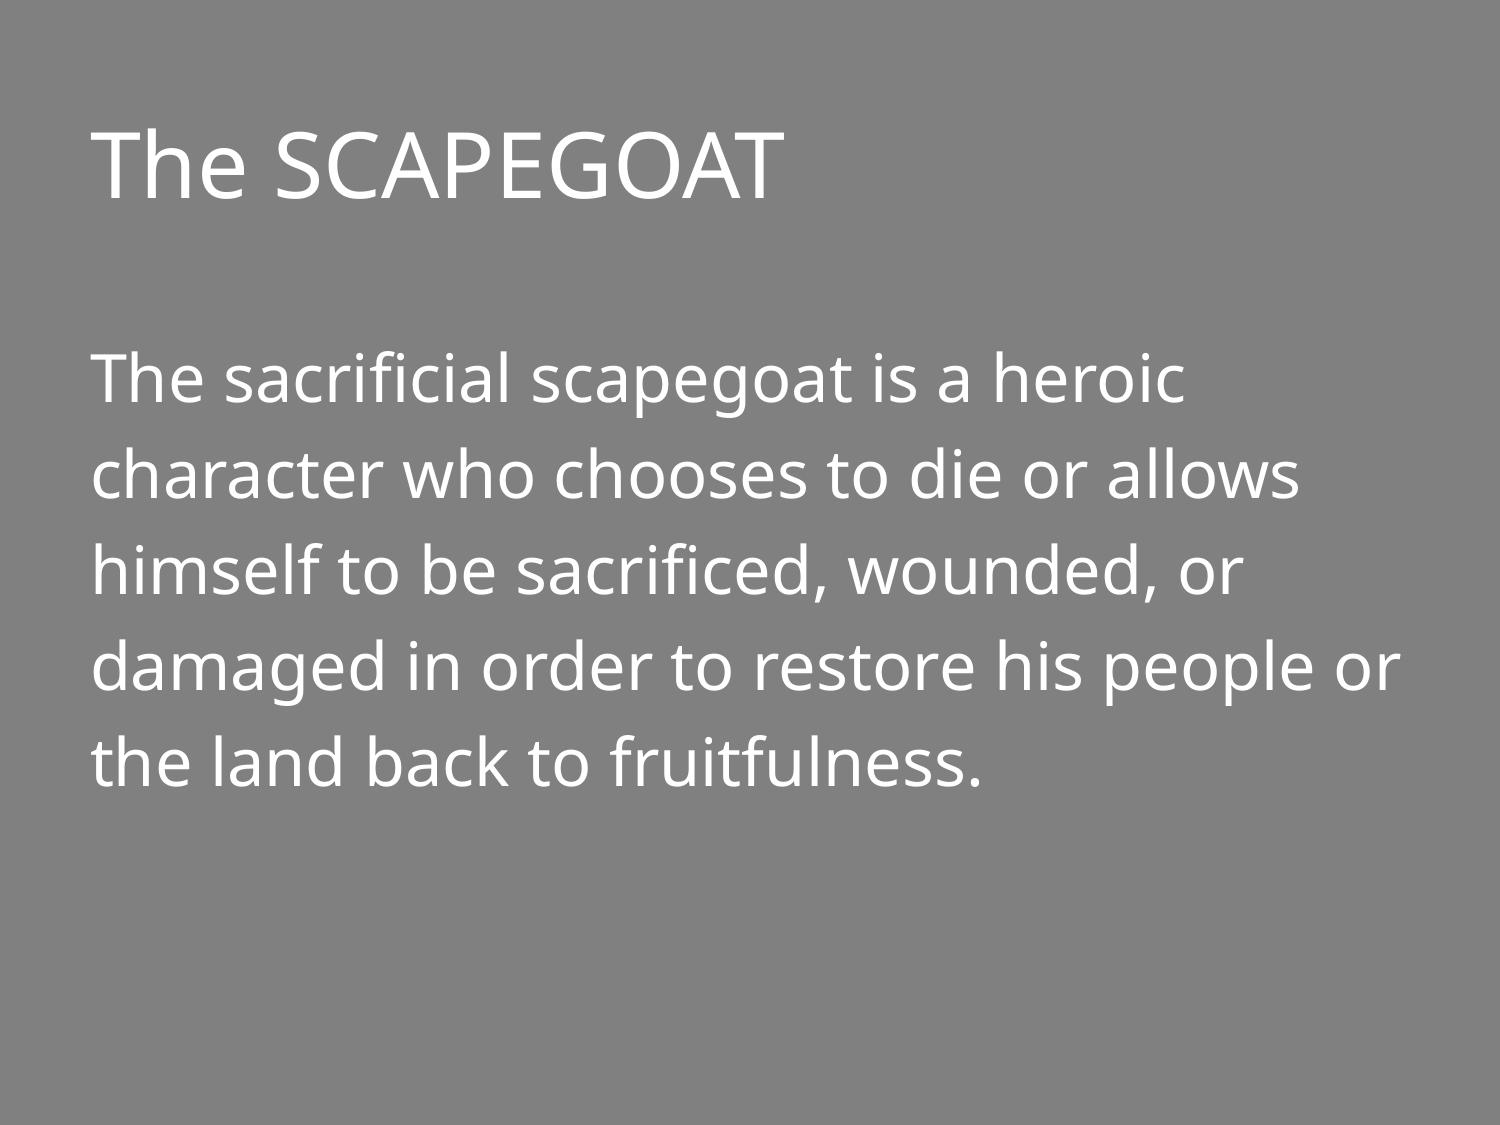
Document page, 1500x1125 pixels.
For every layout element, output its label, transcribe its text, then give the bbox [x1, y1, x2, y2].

list The sacrificial scapegoat is a heroic character who chooses to die or allows himself to be sacrificed, wounded, or damaged in order to restore his people or the land back to fruitfulness. [74, 312, 1426, 988]
title The SCAPEGOAT [74, 47, 1426, 276]
